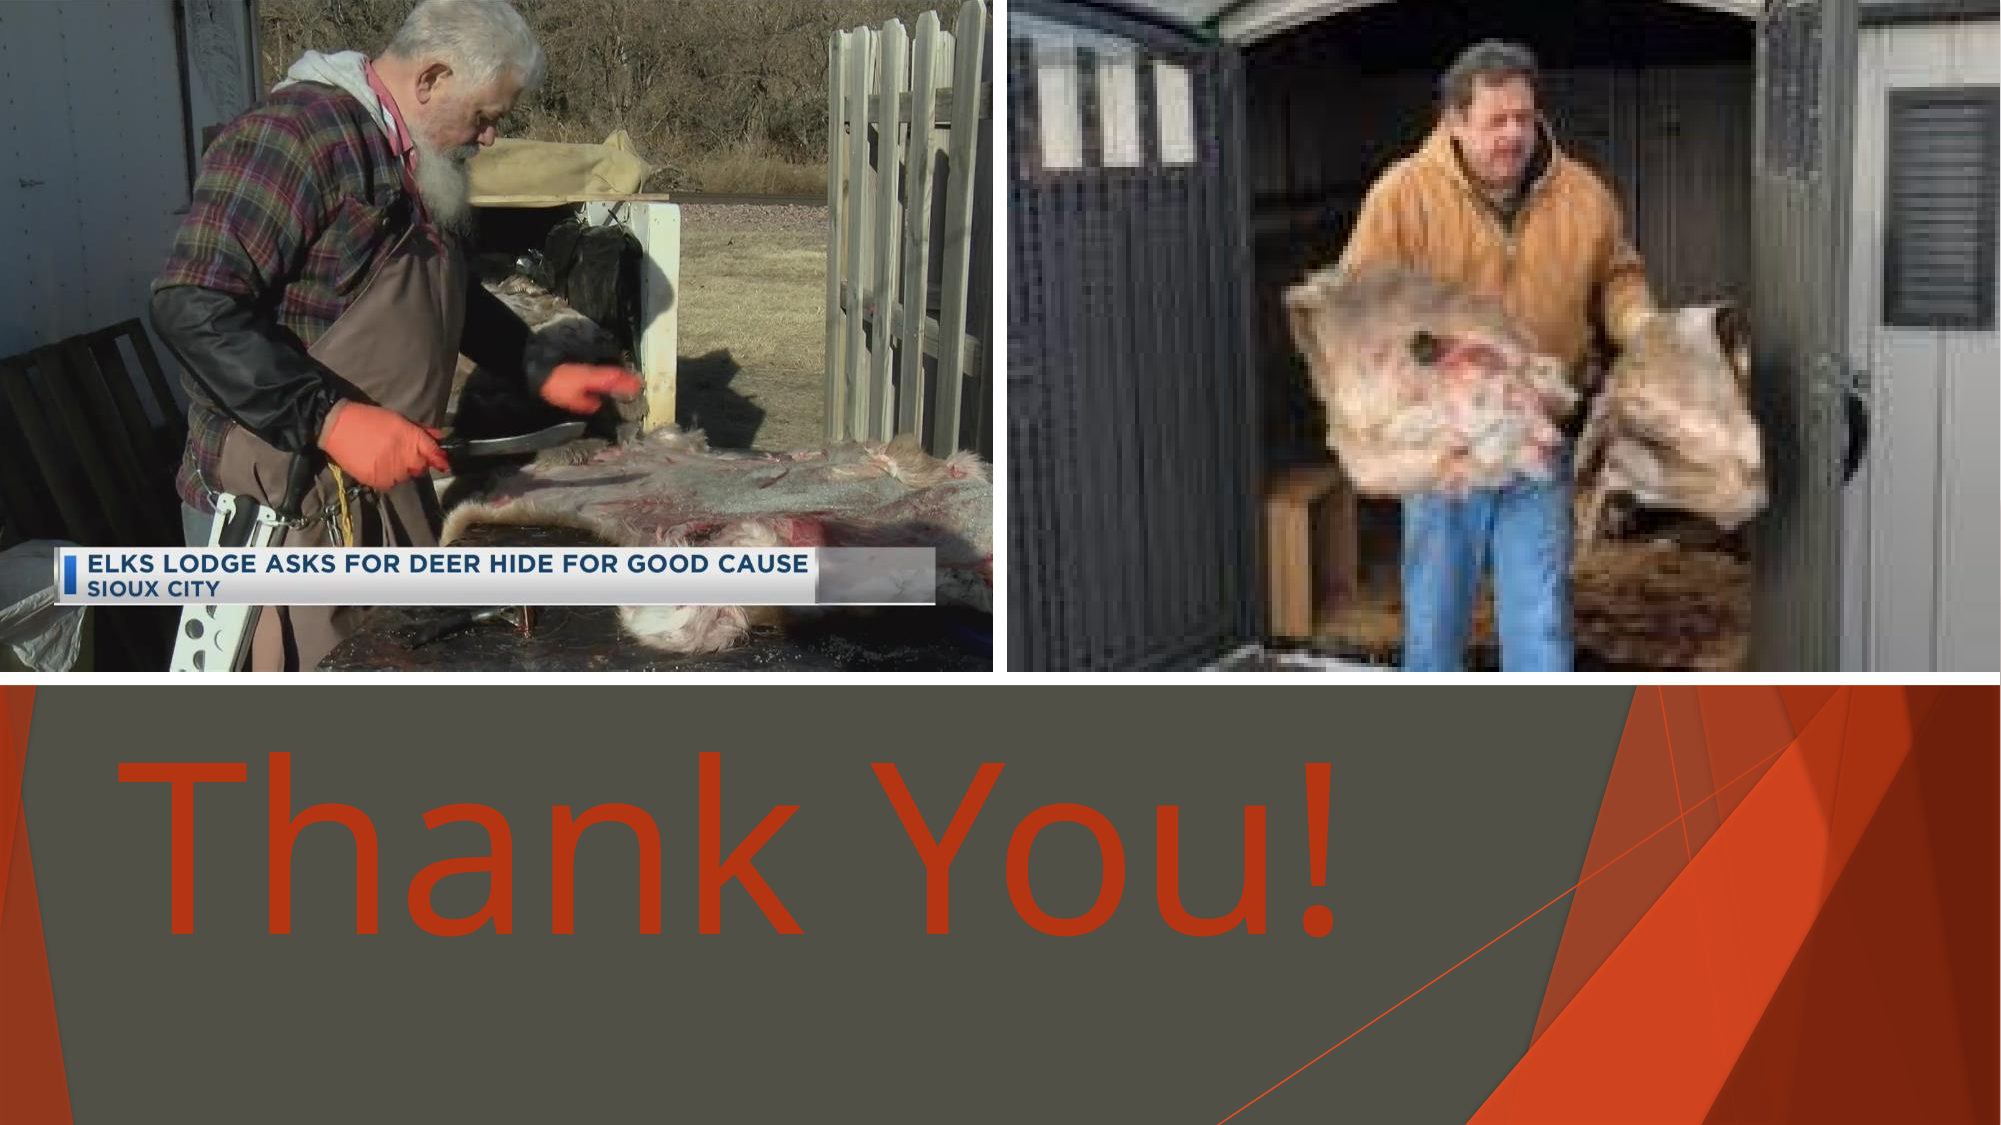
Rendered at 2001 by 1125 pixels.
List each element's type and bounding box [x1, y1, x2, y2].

picture [0, 0, 993, 672]
list [1006, 0, 2000, 672]
text_box [0, 0, 2000, 1125]
